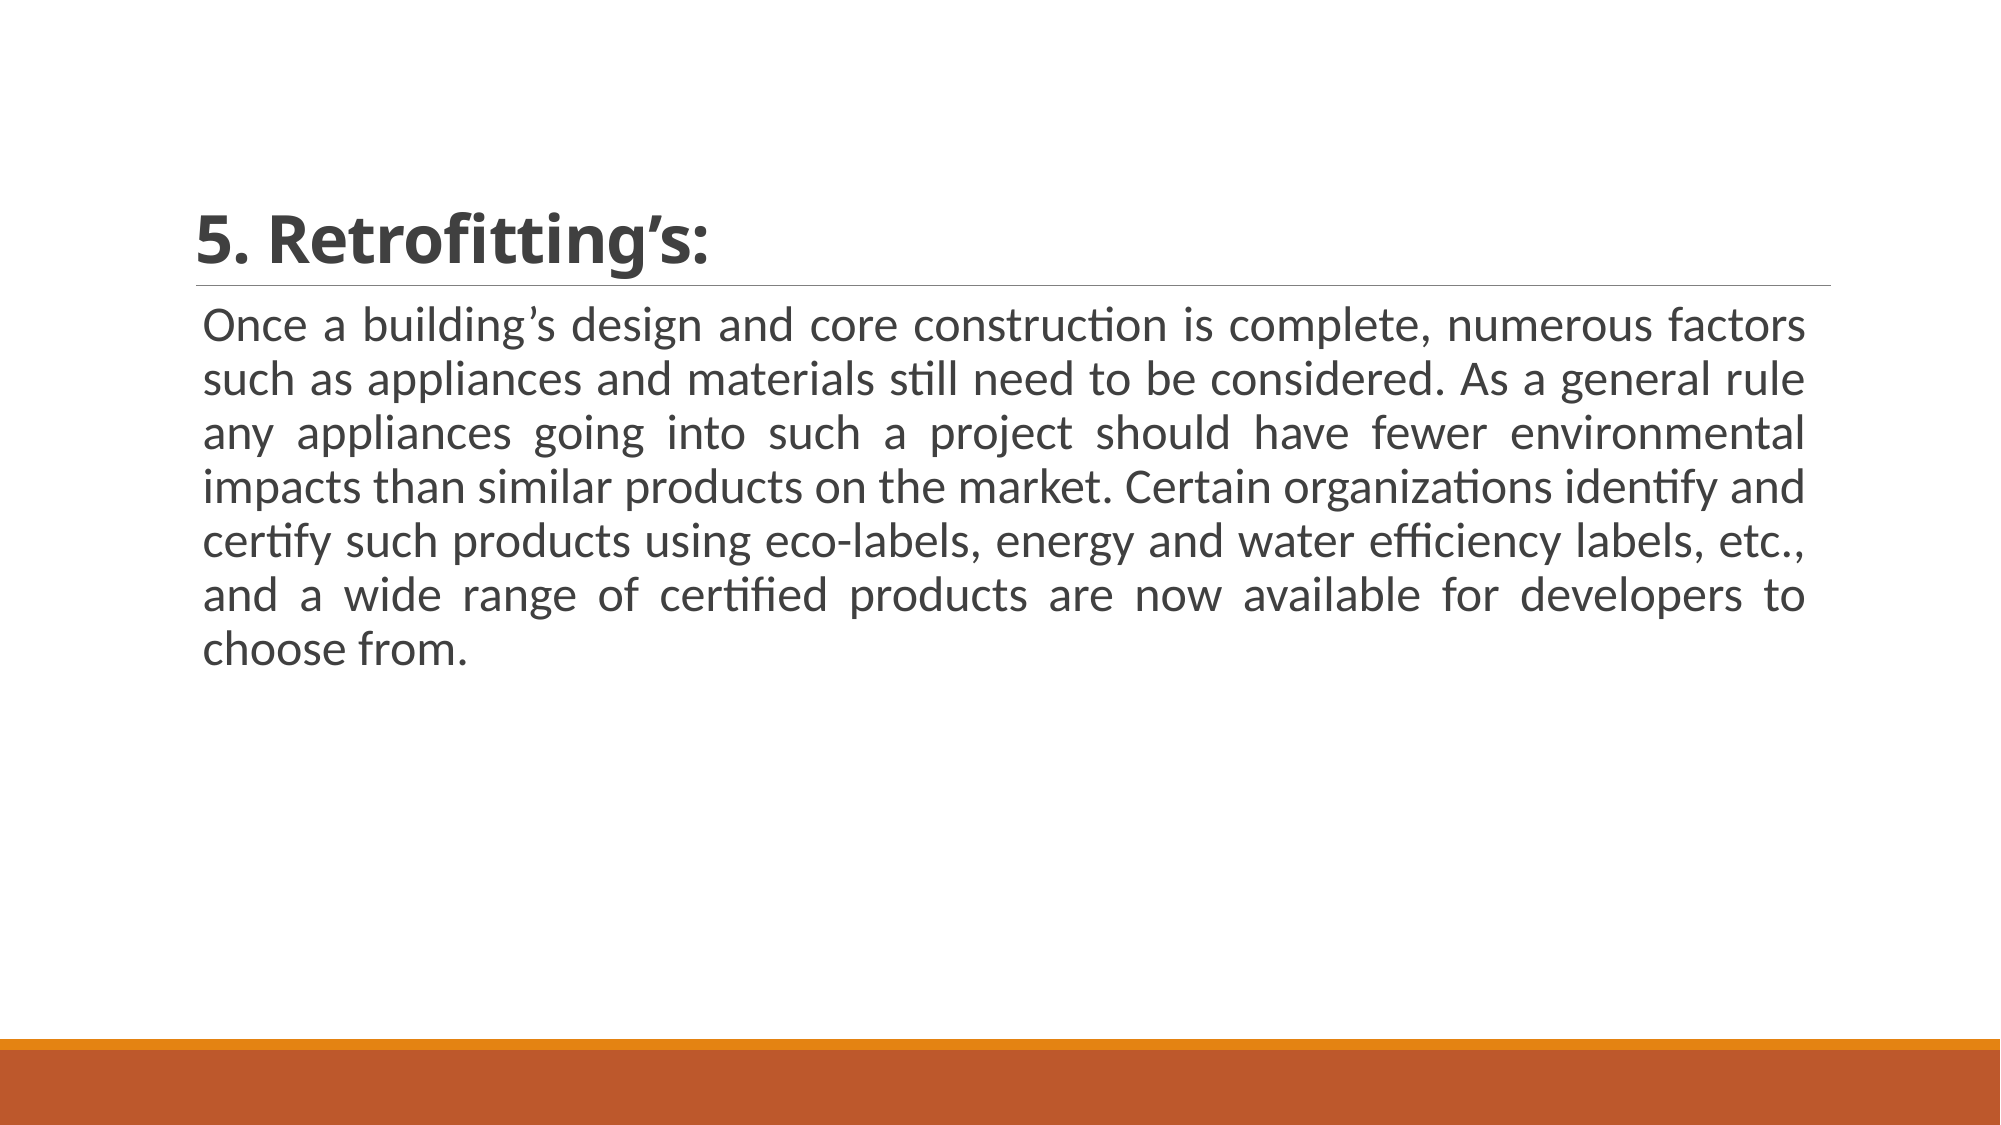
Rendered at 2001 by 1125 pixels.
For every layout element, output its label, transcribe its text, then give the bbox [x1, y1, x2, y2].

title 5. Retrofitting’s: [180, 47, 1830, 285]
list Once a building’s design and core construction is complete, numerous factors such as appliances and materials still need to be considered. As a general rule any appliances going into such a project should have fewer environmental impacts than similar products on the market. Certain organizations identify and certify such products using eco-labels, energy and water efficiency labels, etc., and a wide range of certified products are now available for developers to choose from. [187, 290, 1808, 953]
